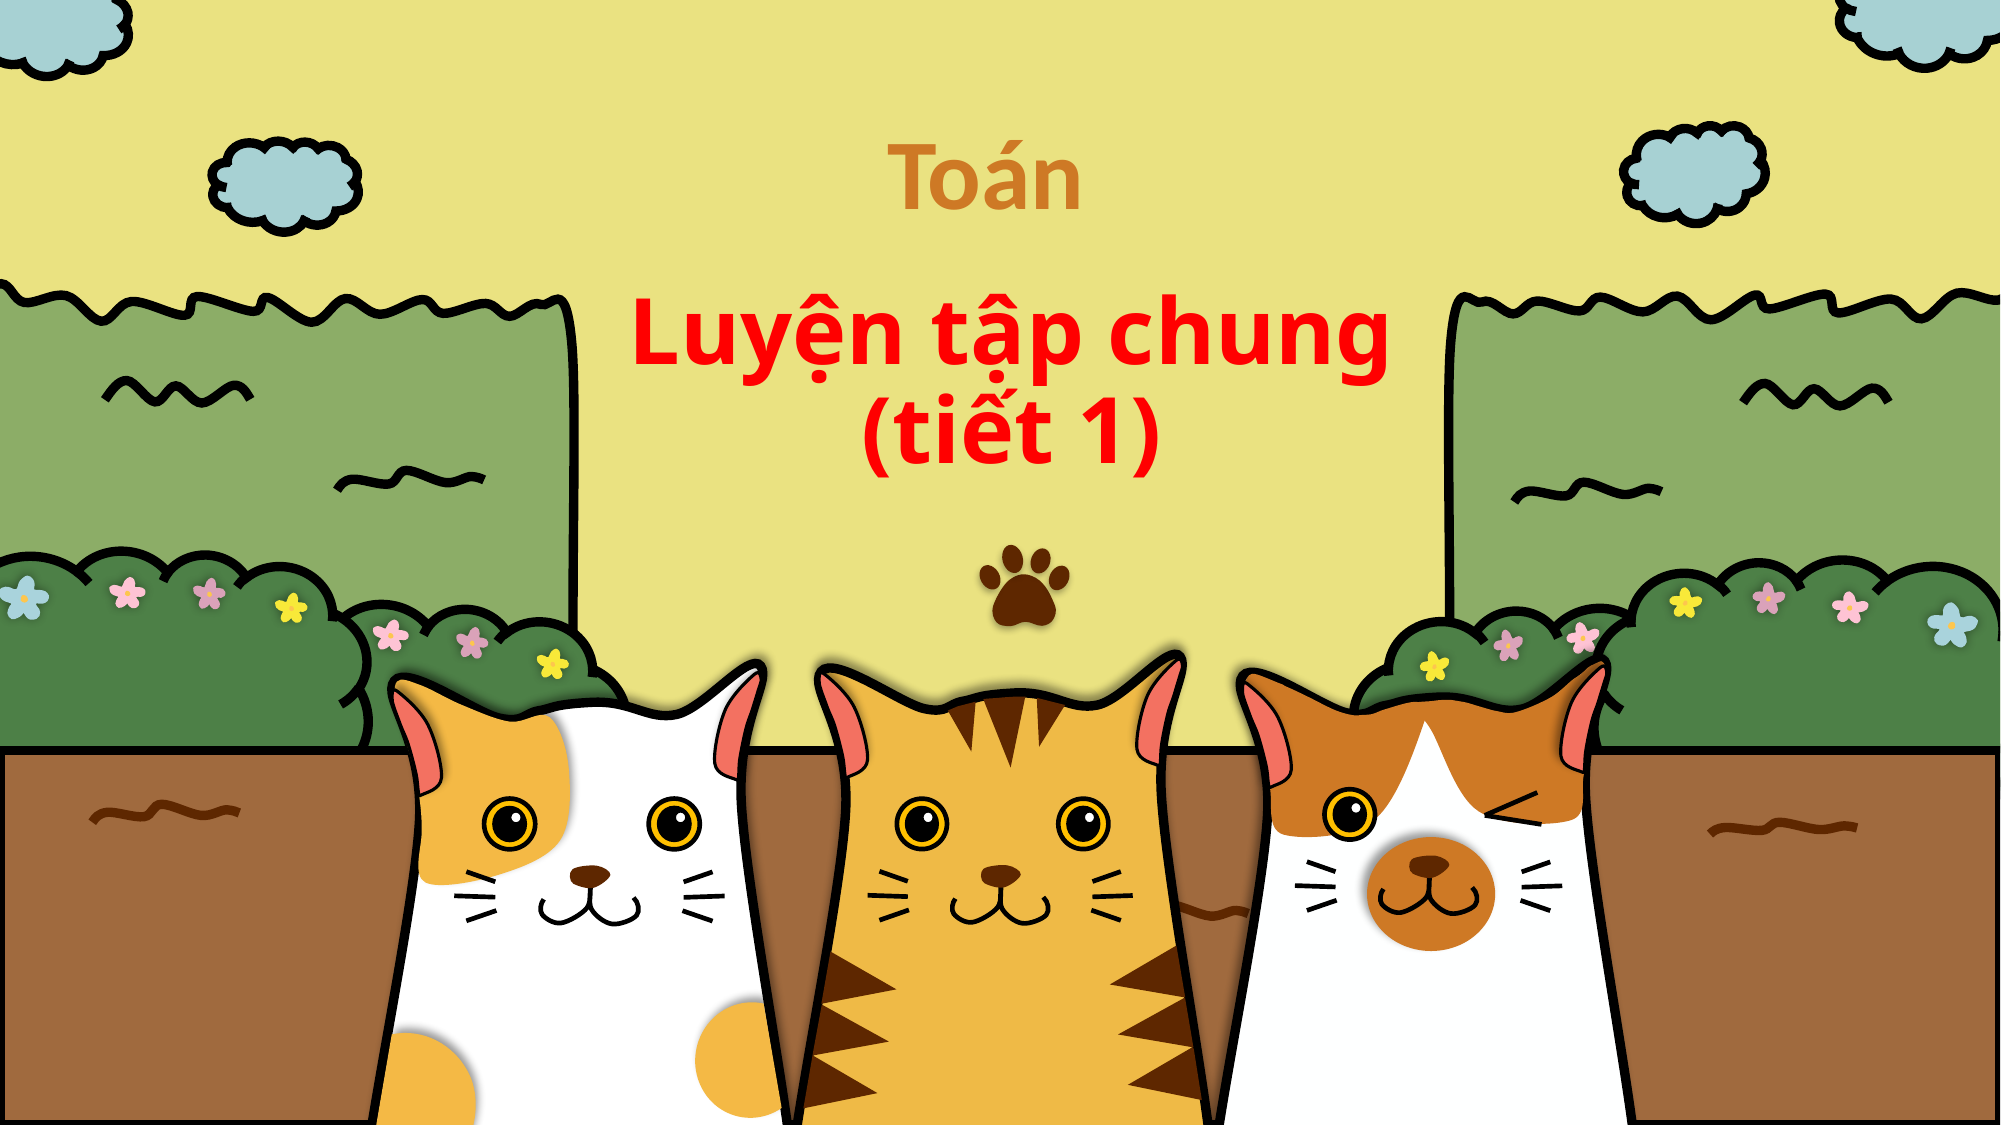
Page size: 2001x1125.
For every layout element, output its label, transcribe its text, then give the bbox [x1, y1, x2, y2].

text_box [1839, 0, 2000, 69]
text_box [972, 540, 1070, 637]
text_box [341, 663, 819, 1125]
text_box [1623, 125, 1766, 224]
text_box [1203, 658, 1645, 1125]
title Luyện tập chung (tiết 1) [577, 216, 1446, 552]
list Toán [815, 115, 1157, 293]
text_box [781, 654, 1220, 1125]
text_box [212, 141, 359, 233]
text_box [0, 0, 129, 77]
